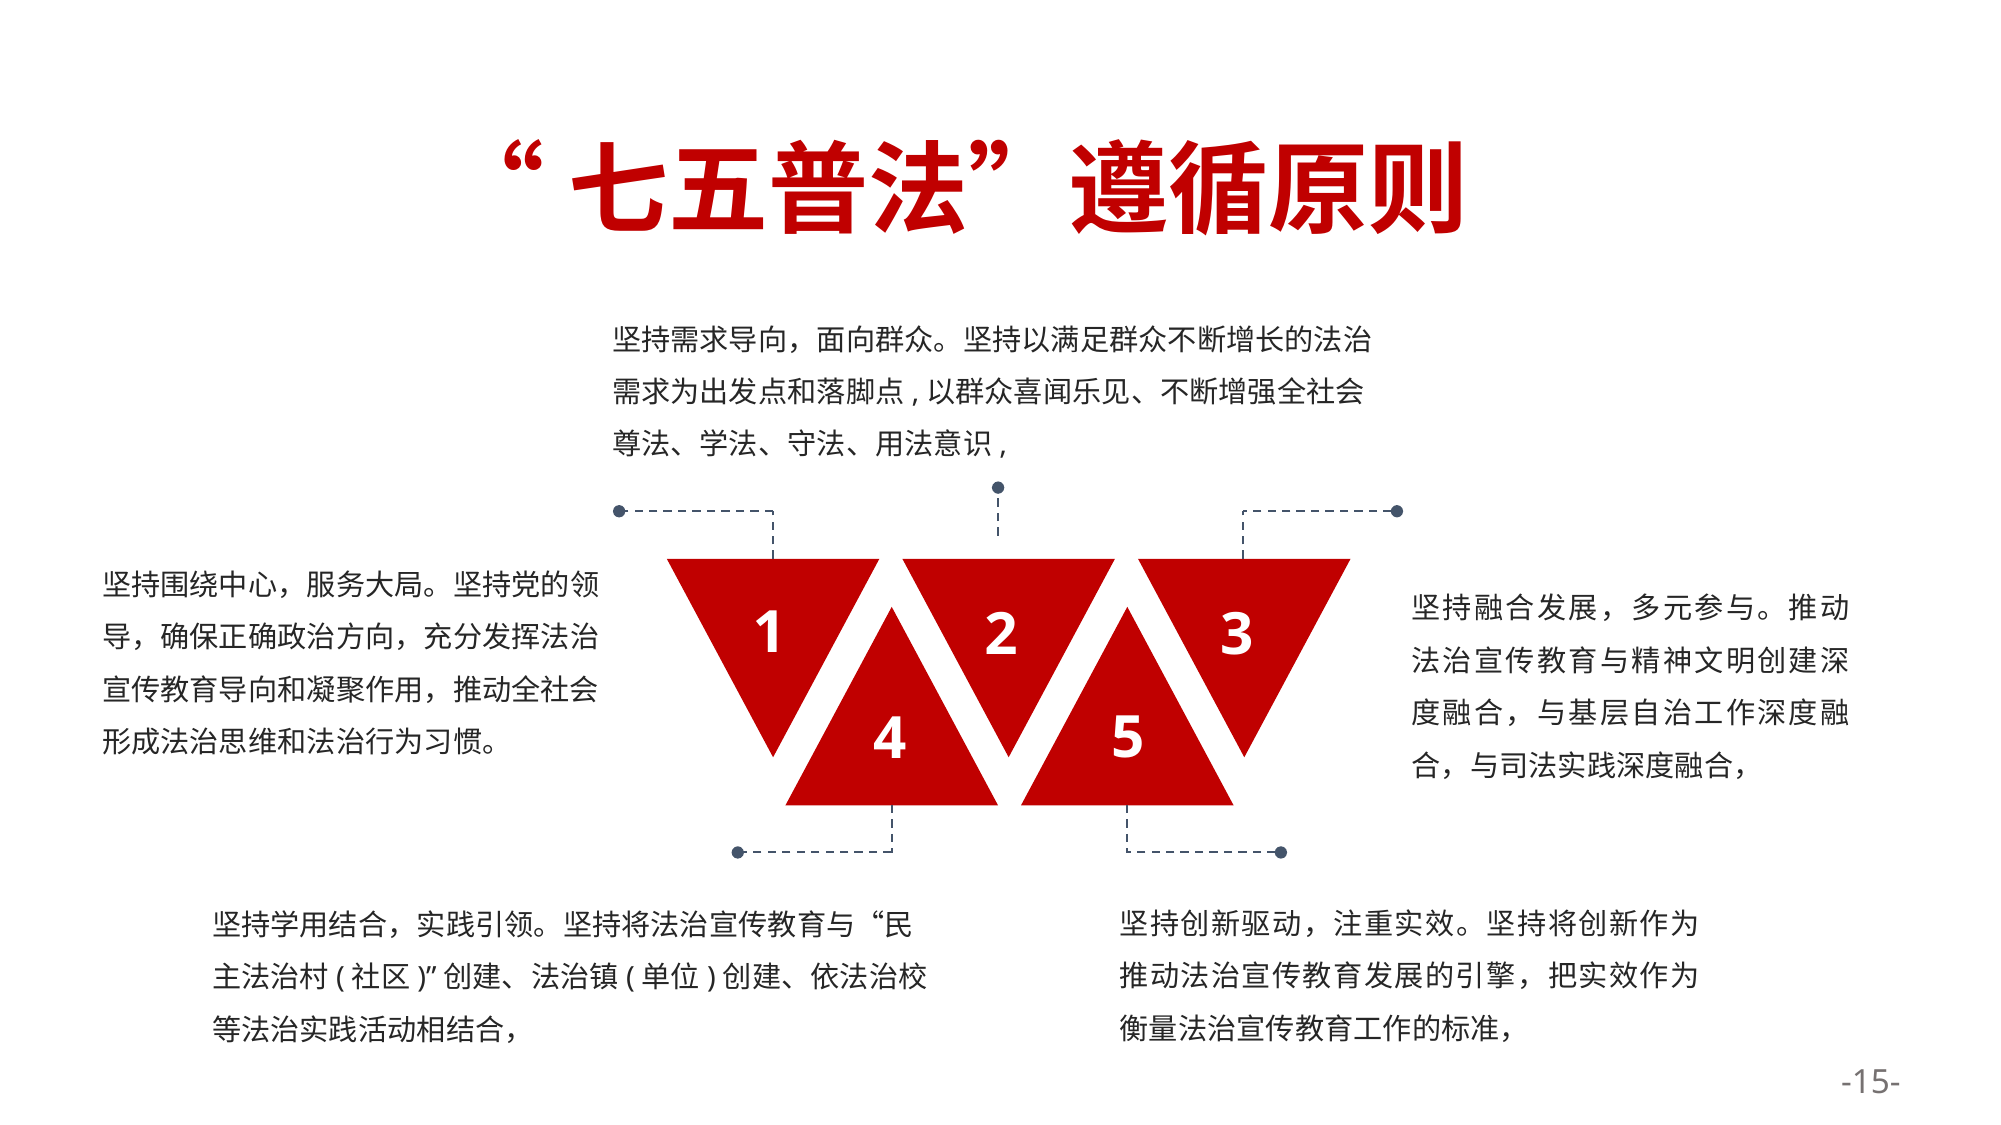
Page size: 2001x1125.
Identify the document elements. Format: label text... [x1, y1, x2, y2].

text_box 坚持学用结合，实践引领。坚持将法治宣传教育与“民主法治村(社区)”创建、法治镇(单位)创建、依法治校等法治实践活动相结合， [197, 881, 957, 1054]
text_box 坚持围绕中心，服务大局。坚持党的领导，确保正确政治方向，充分发挥法治宣传教育导向和凝聚作用，推动全社会形成法治思维和法治行为习惯。 [87, 541, 619, 766]
text_box “七五普法”遵循原则 [429, 117, 1484, 253]
text_box 坚持需求导向，面向群众。坚持以满足群众不断增长的法治需求为出发点和落脚点,以群众喜闻乐见、不断增强全社会尊法、学法、守法、用法意识, [597, 295, 1399, 468]
text_box 坚持创新驱动，注重实效。坚持将创新作为推动法治宣传教育发展的引擎，把实效作为衡量法治宣传教育工作的标准， [1104, 880, 1715, 1053]
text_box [619, 487, 1397, 854]
text_box 坚持融合发展，多元参与。推动法治宣传教育与精神文明创建深度融合，与基层自治工作深度融合，与司法实践深度融合， [1397, 564, 1865, 790]
